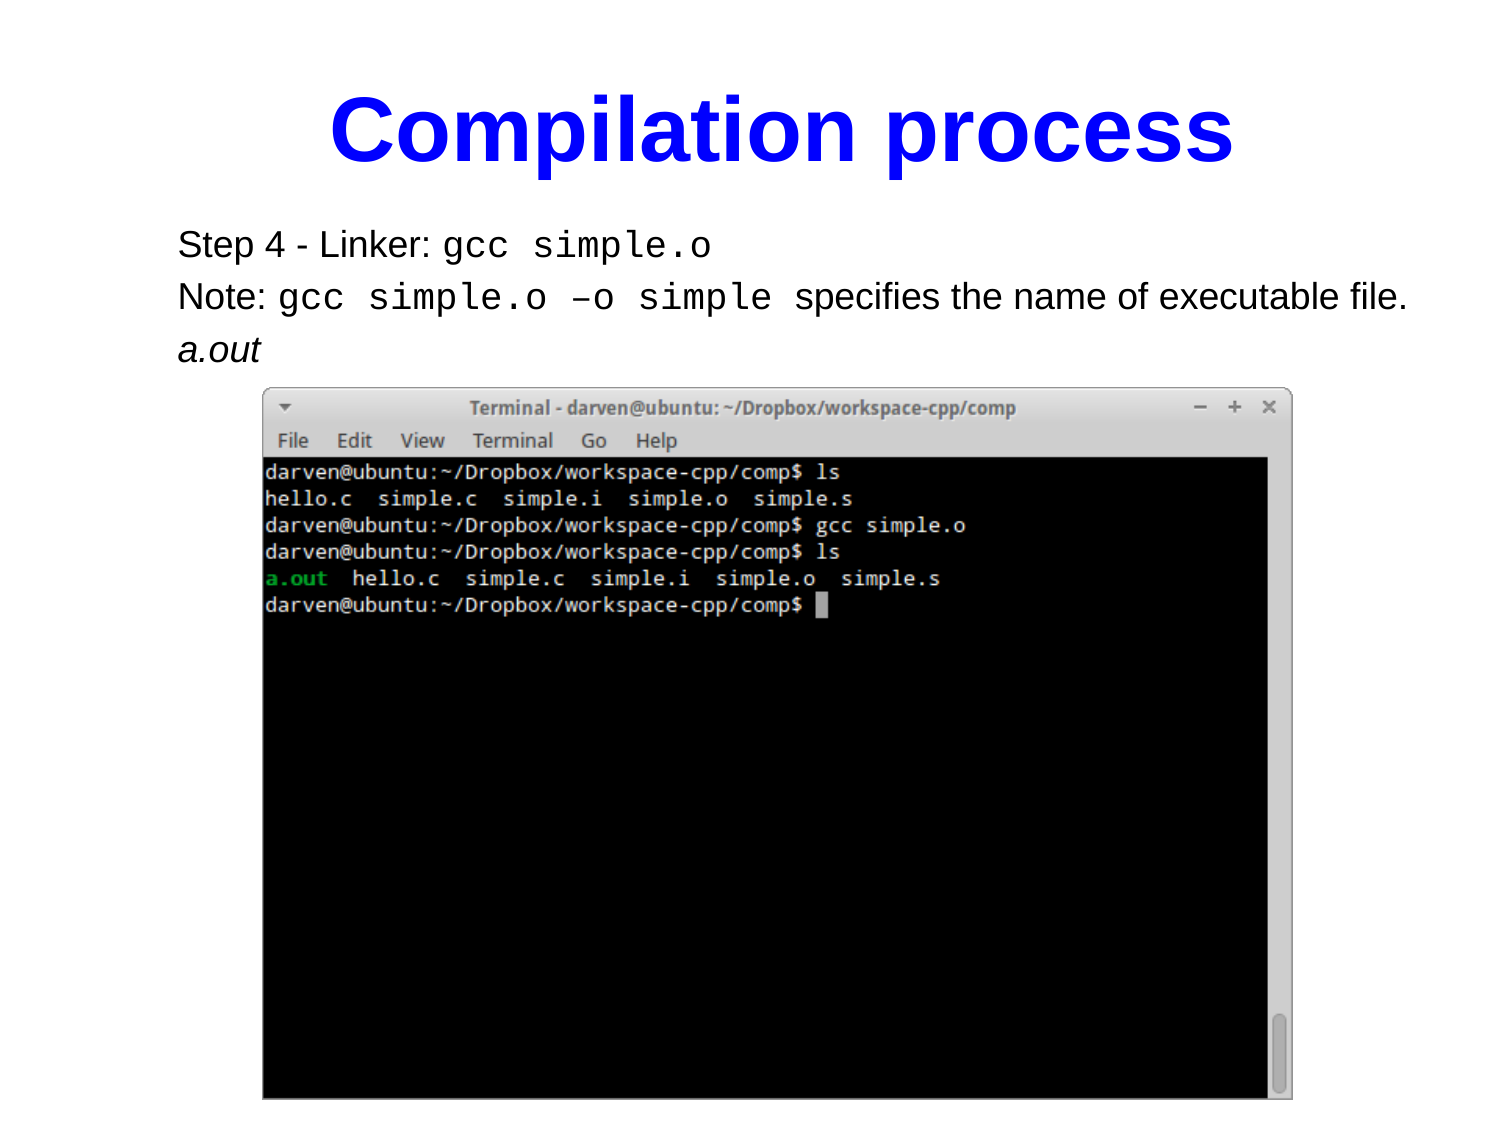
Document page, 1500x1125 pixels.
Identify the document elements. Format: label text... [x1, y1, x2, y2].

subtitle Step 4 - Linker: gcc simple.o Note: gcc simple.o –o simple specifies the name of executable file. a.out [162, 212, 1463, 1101]
text_box Compilation process [279, 62, 1252, 188]
picture [262, 387, 1293, 1101]
